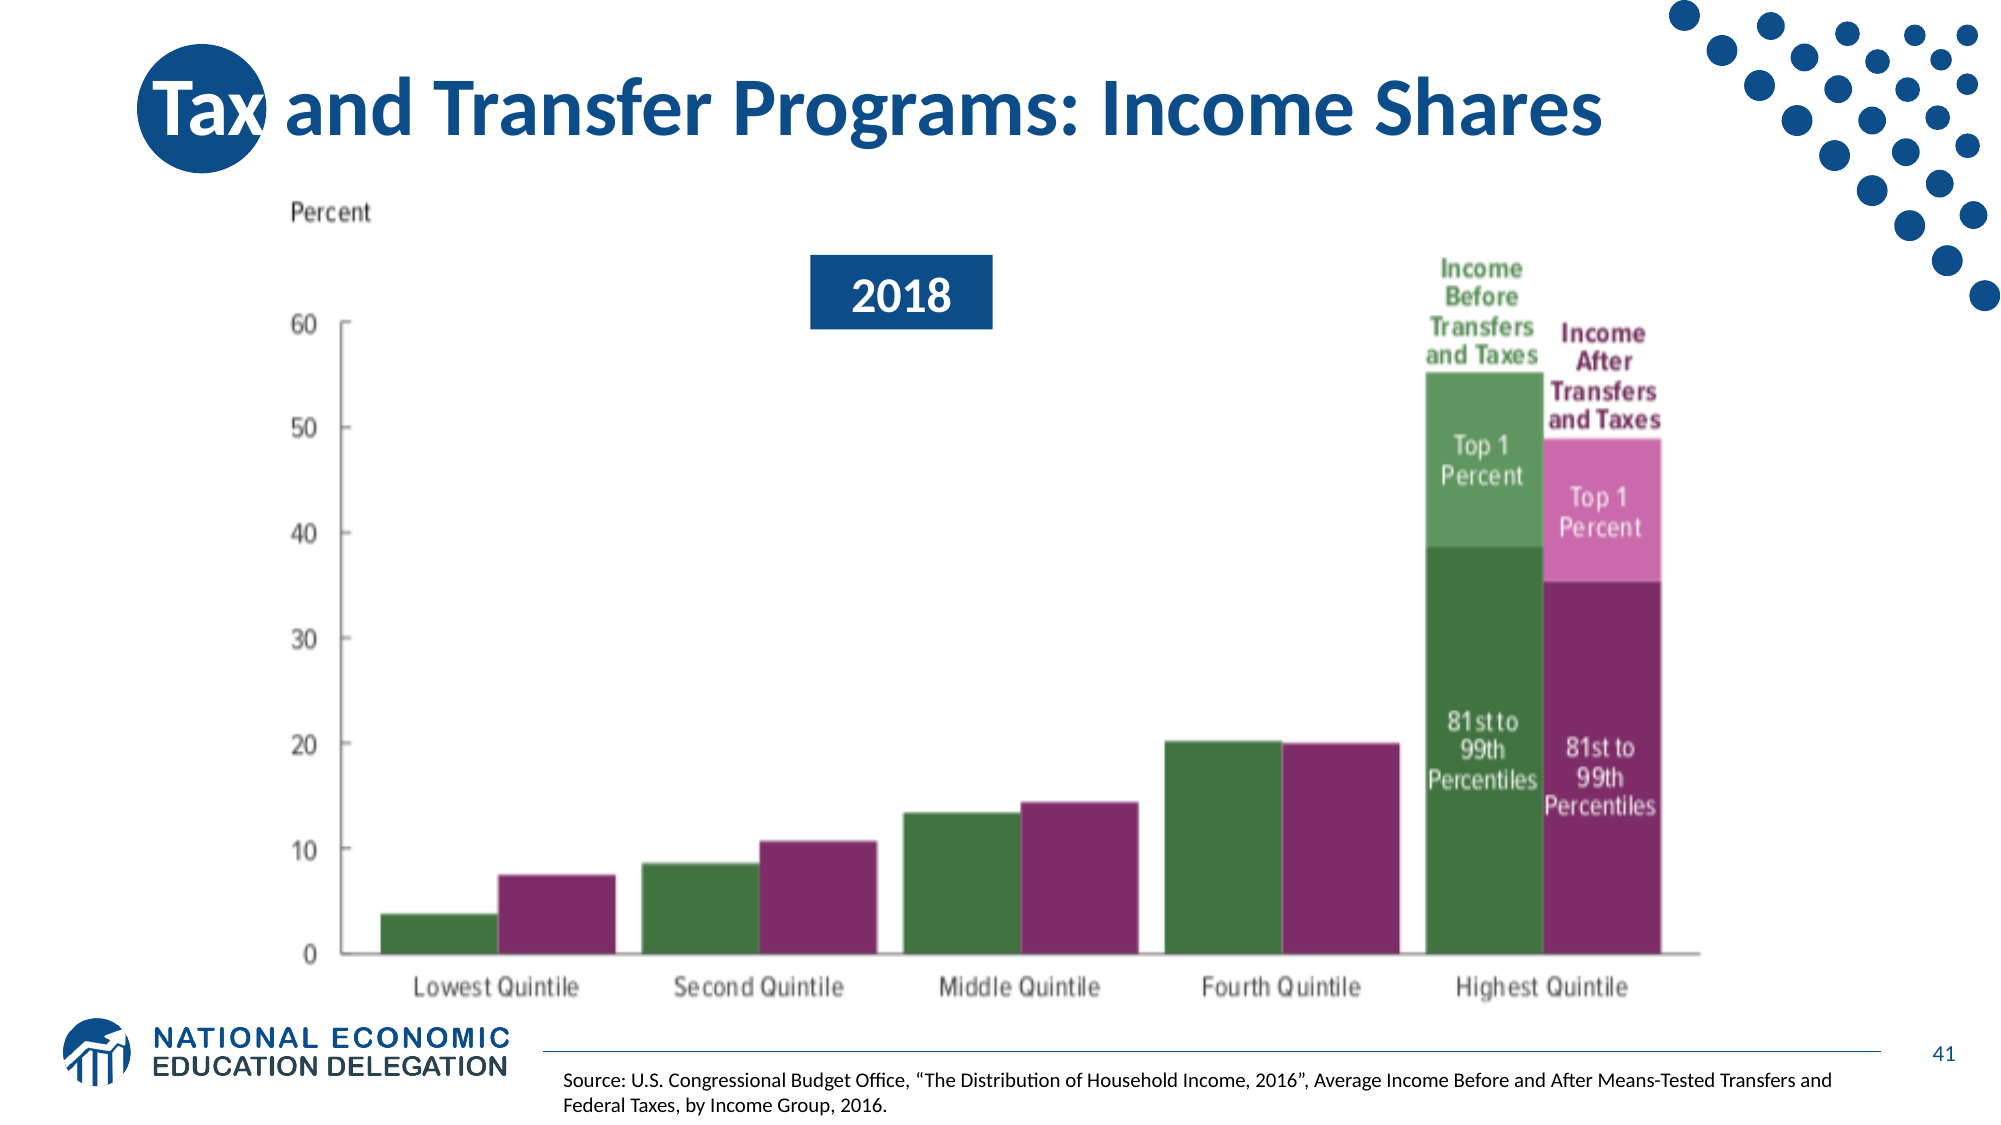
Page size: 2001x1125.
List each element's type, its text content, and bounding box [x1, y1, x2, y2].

slide_number 41 [1521, 1022, 1972, 1082]
picture [55, 1013, 520, 1091]
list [279, 191, 1706, 1011]
text_box Source: U.S. Congressional Budget Office, “The Distribution of Household Income, 2016”, Average Income Before and After Means-Tested Transfers and Federal Taxes, by Income Group, 2016. [548, 1059, 1848, 1124]
title Tax and Transfer Programs: Income Shares [137, 0, 1653, 218]
